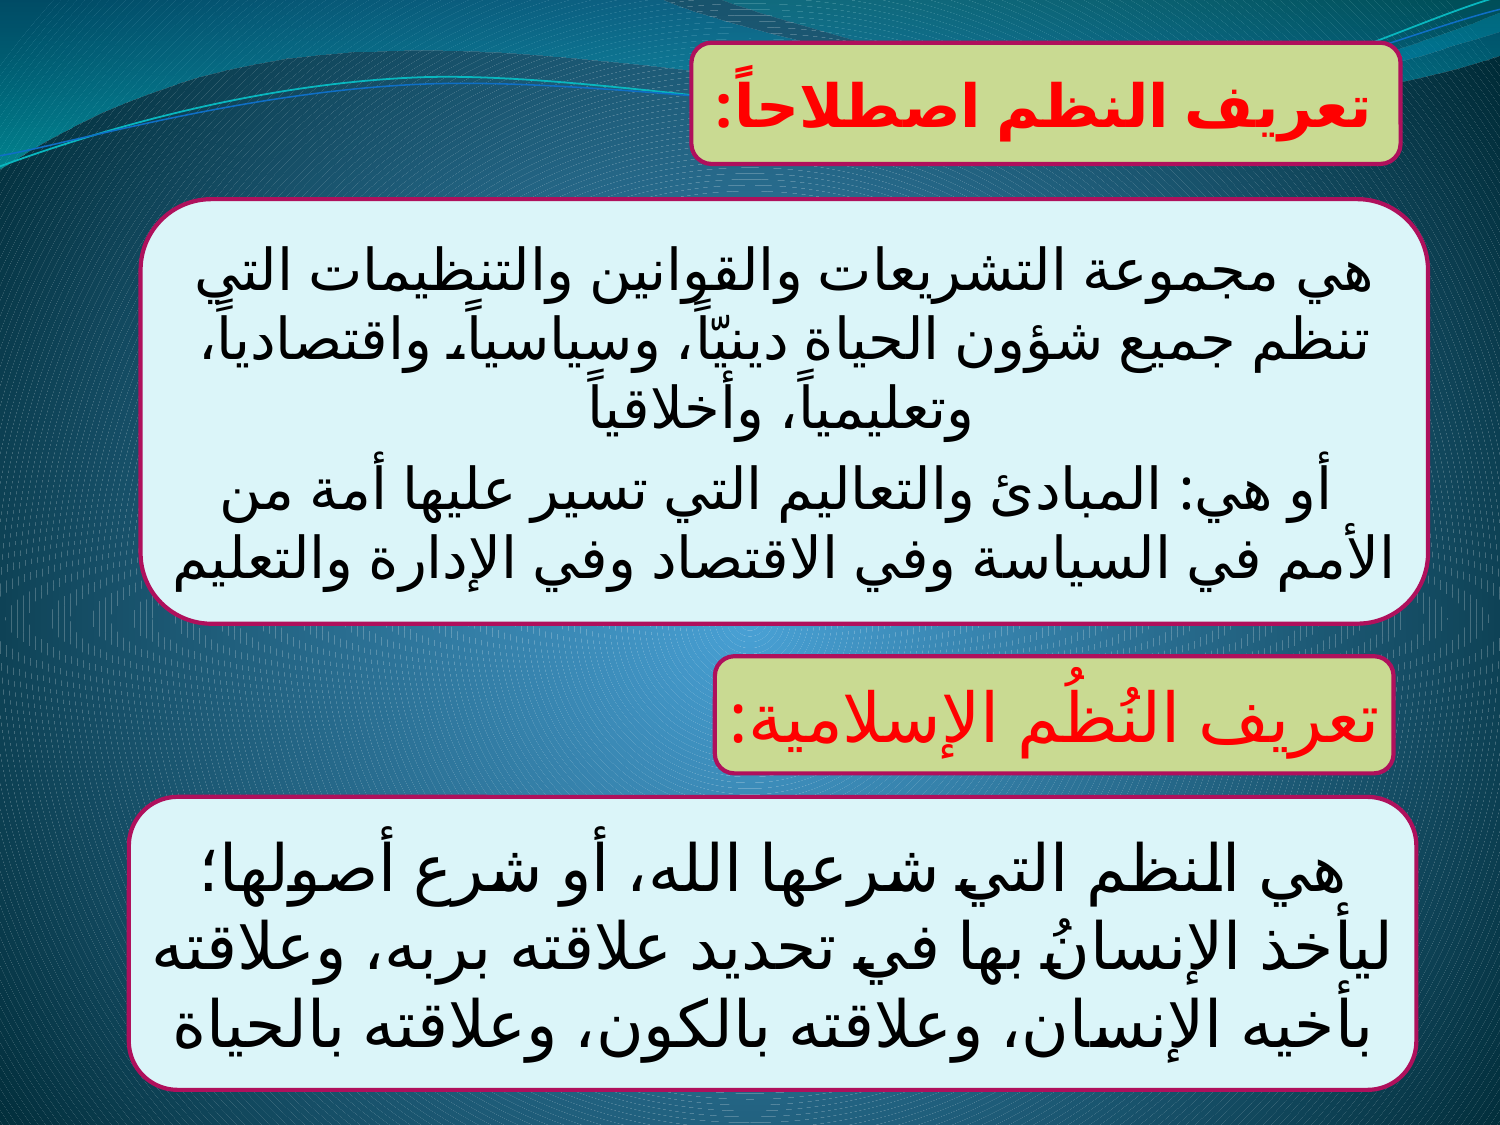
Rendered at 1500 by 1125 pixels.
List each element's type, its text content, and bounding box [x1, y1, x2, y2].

text_box هي النظم التي شرعها الله، أو شرع أصولها؛ ليأخذ الإنسانُ بها في تحديد علاقته بربه، وعلاقته بأخيه الإنسان، وعلاقته بالكون، وعلاقته بالحياة [128, 796, 1417, 1090]
text_box تعريف النُظُم الإسلامية: [714, 656, 1394, 774]
text_box تعريف النظم اصطلاحاً: [691, 42, 1401, 164]
text_box هي مجموعة التشريعات والقوانين والتنظيمات التي تنظم جميع شؤون الحياة دينيّاً، وسياسياً، واقتصادياً، وتعليمياً، وأخلاقياً أو هي: المبادئ والتعاليم التي تسير عليها أمة من الأمم في السياسة وفي الاقتصاد وفي الإدارة والتعليم [140, 199, 1429, 624]
